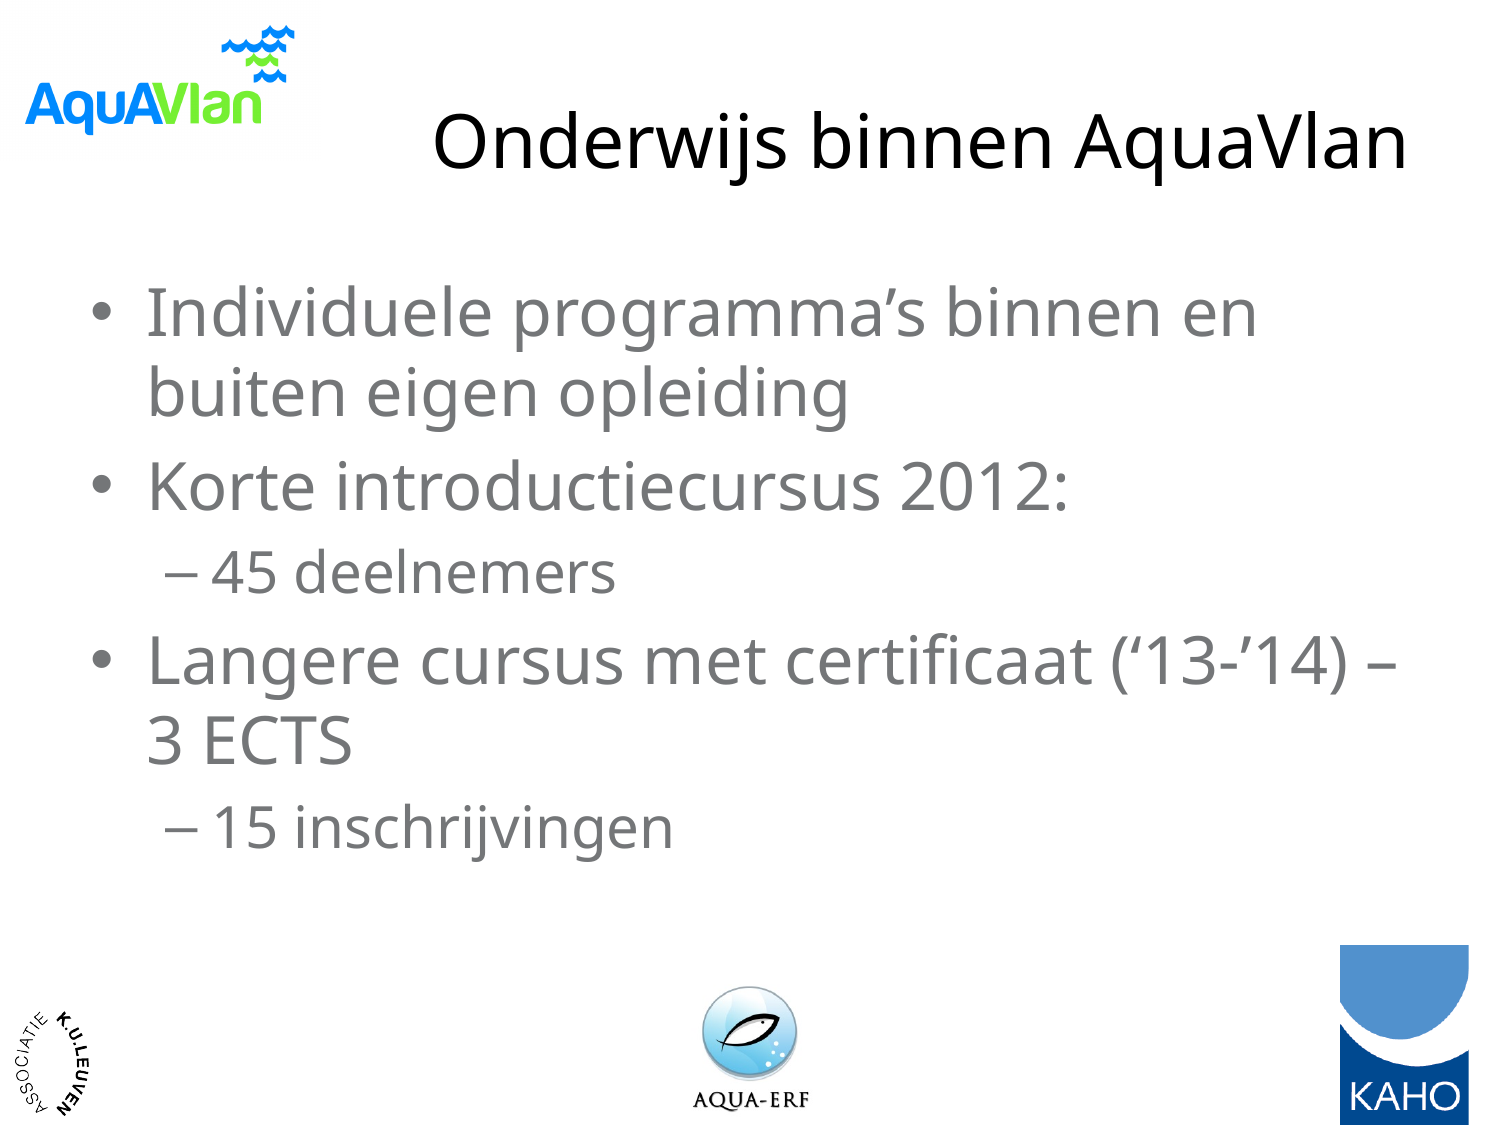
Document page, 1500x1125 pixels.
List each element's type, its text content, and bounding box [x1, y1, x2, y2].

list Individuele programma’s binnen en buiten eigen opleiding Korte introductiecursus 2012: 45 deelnemers Langere cursus met certificaat (‘13-’14) – 3 ECTS 15 inschrijvingen [75, 262, 1425, 1005]
title Onderwijs binnen AquaVlan [75, 45, 1425, 233]
picture [680, 1005, 820, 1121]
picture [1340, 945, 1469, 1125]
picture [15, 1011, 89, 1116]
picture [0, 0, 321, 161]
